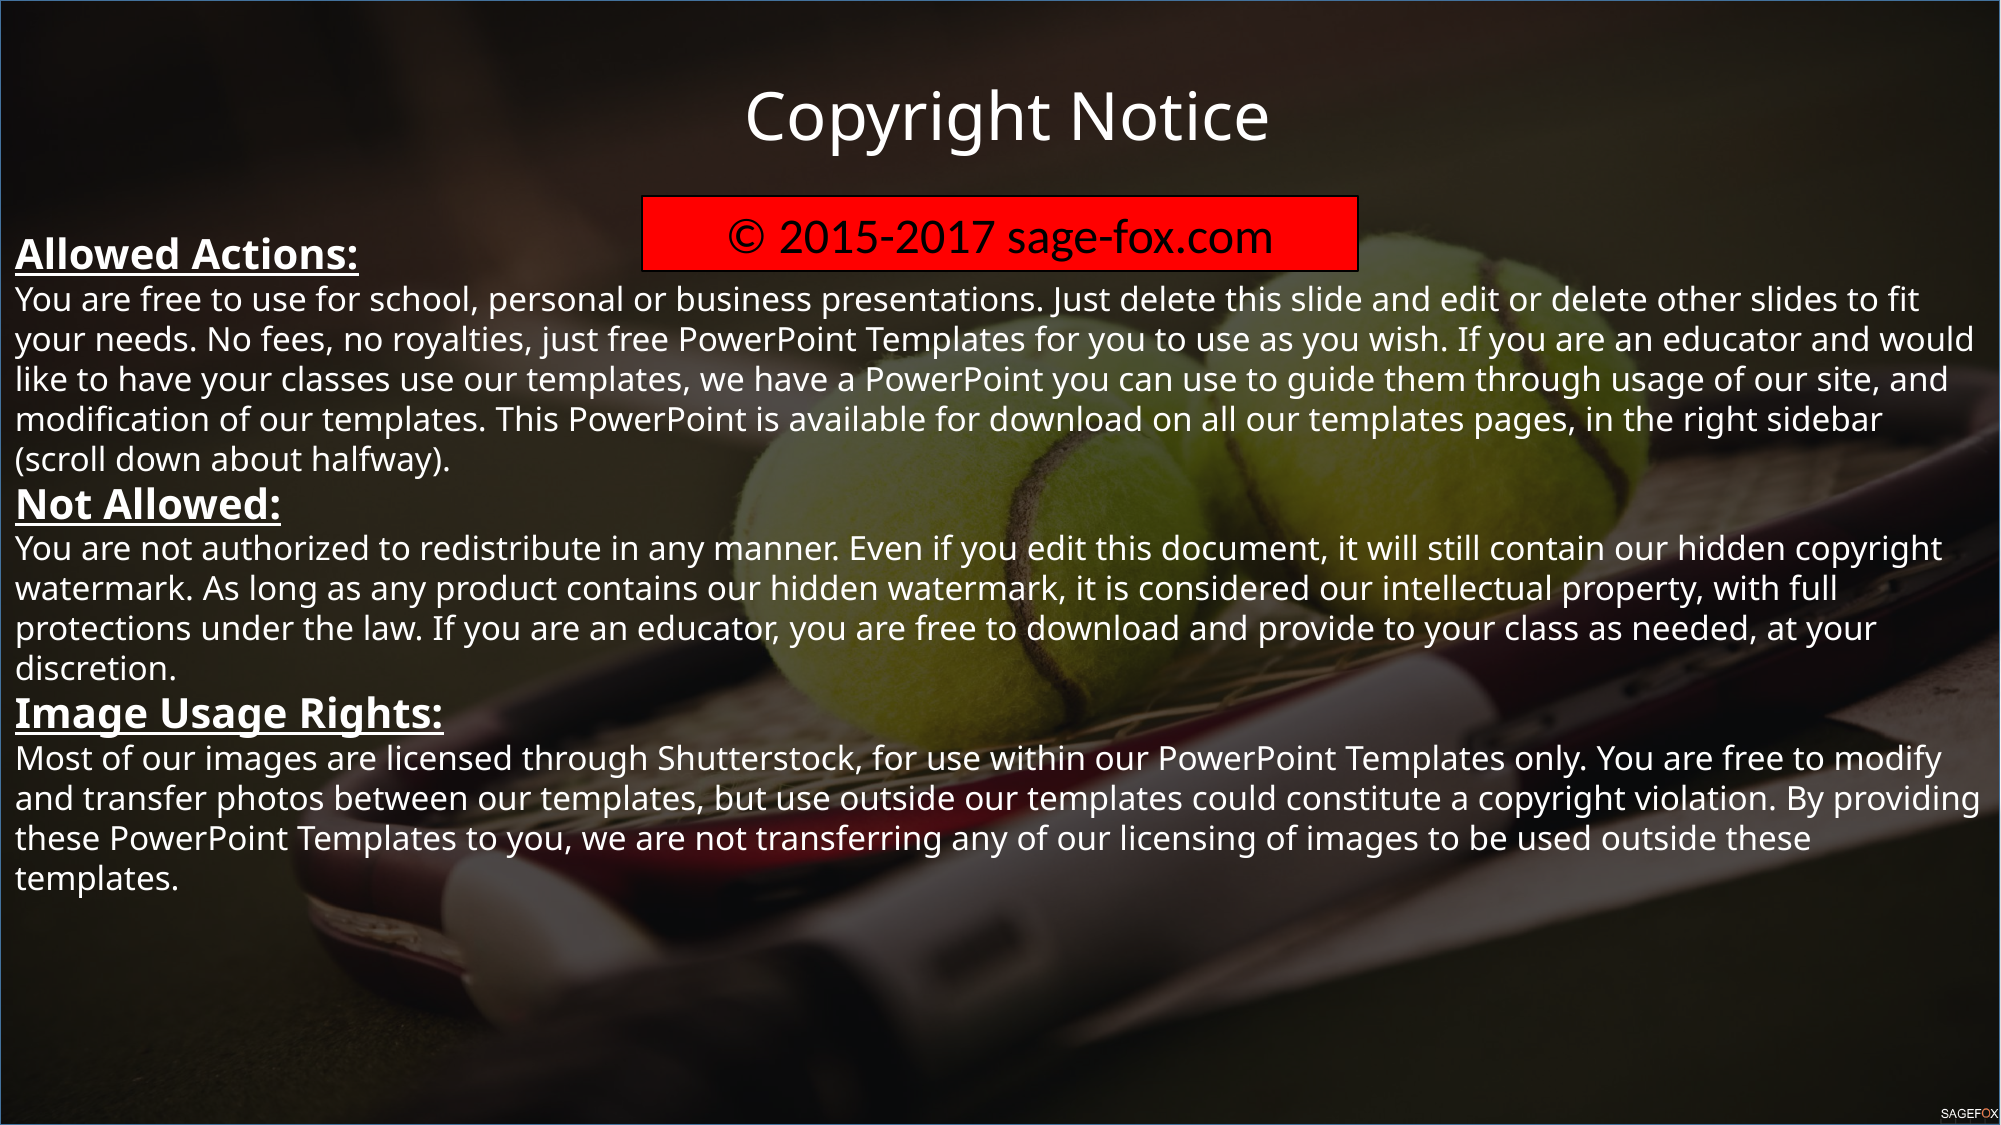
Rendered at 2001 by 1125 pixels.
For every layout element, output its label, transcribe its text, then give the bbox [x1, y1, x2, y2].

text_box Allowed Actions: You are free to use for school, personal or business presentations. Just delete this slide and edit or delete other slides to fit your needs. No fees, no royalties, just free PowerPoint Templates for you to use as you wish. If you are an educator and would like to have your classes use our templates, we have a PowerPoint you can use to guide them through usage of our site, and modification of our templates. This PowerPoint is available for download on all our templates pages, in the right sidebar (scroll down about halfway). Not Allowed: You are not authorized to redistribute in any manner. Even if you edit this document, it will still contain our hidden copyright watermark. As long as any product contains our hidden watermark, it is considered our intellectual property, with full protections under the law. If you are an educator, you are free to download and provide to your class as needed, at your discretion. Image Usage Rights: Most of our images are licensed through Shutterstock, for use within our PowerPoint Templates only. You are free to modify and transfer photos between our templates, but use outside our templates could constitute a copyright violation. By providing these PowerPoint Templates to you, we are not transferring any of our licensing of images to be used outside these templates. [0, 0, 2000, 1125]
title Copyright Notice [493, 60, 1524, 178]
text_box © 2015-2017 sage-fox.com [641, 196, 1358, 272]
